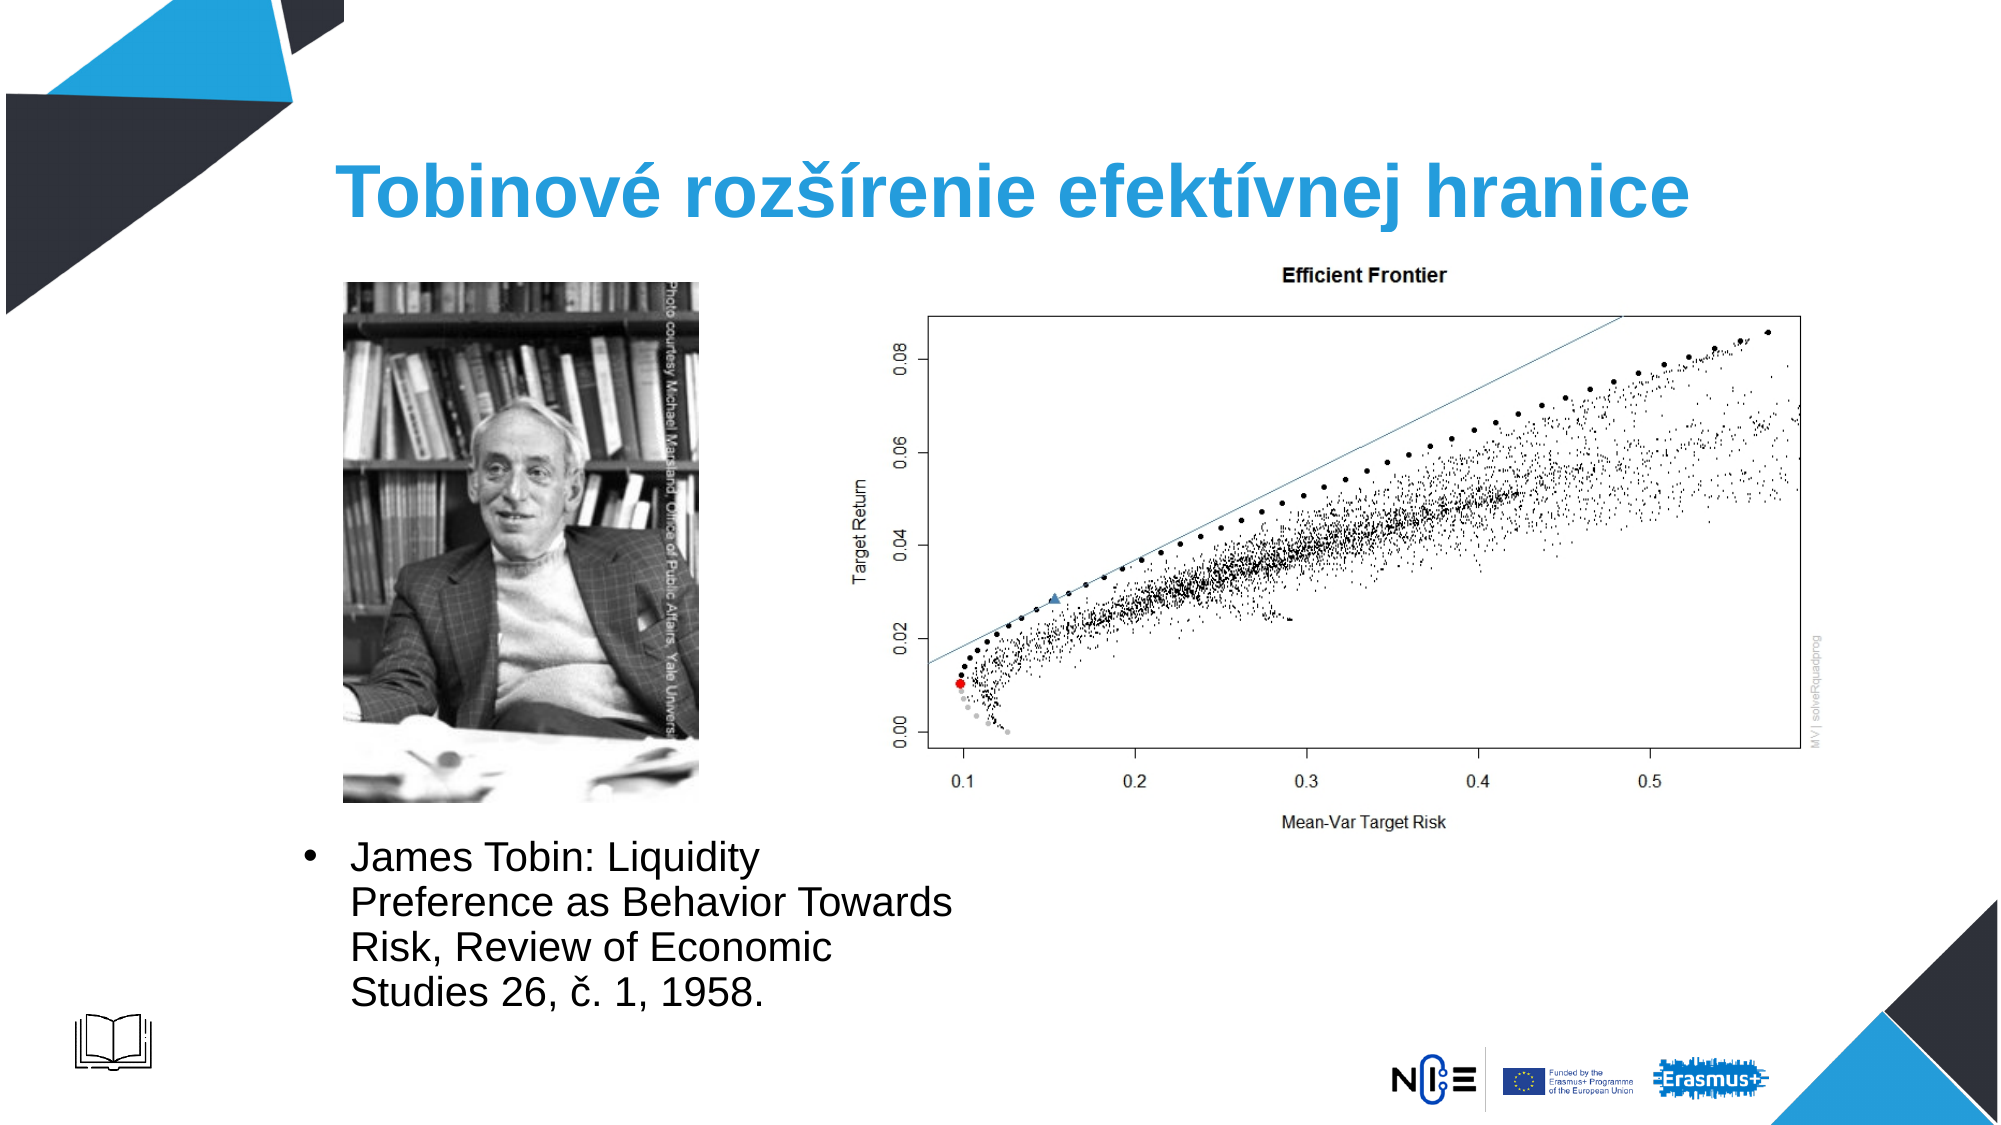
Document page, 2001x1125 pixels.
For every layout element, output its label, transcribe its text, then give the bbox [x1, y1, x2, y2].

picture [1375, 895, 2000, 1125]
subtitle James Tobin: Liquidity Preference as Behavior Towards Risk, Review of Economic Studies 26, č. 1, 1958. [288, 827, 989, 1125]
title Tobinové rozšírenie efektívnej hranice​ [344, 139, 1921, 241]
picture [844, 232, 1844, 853]
picture [73, 1010, 154, 1073]
picture [6, 0, 699, 803]
